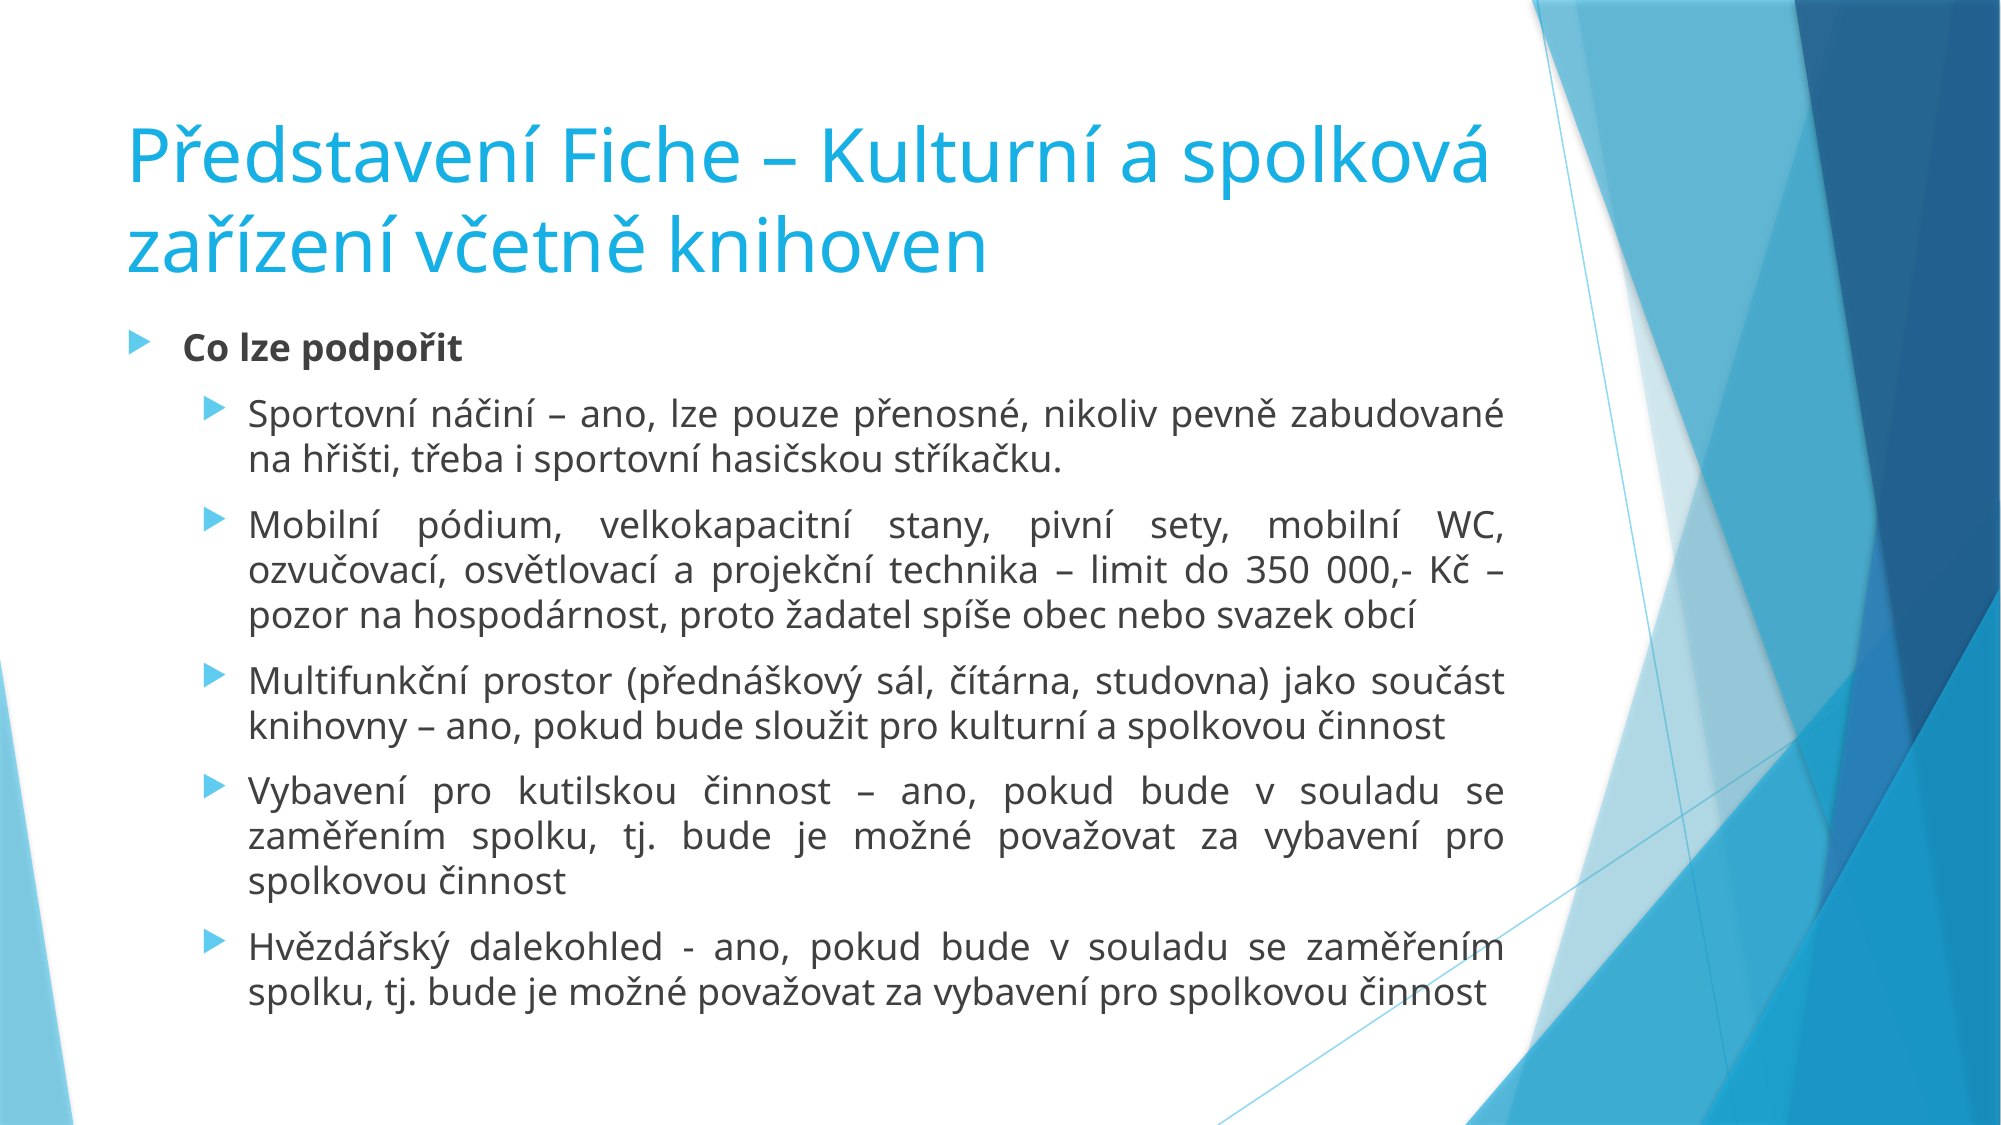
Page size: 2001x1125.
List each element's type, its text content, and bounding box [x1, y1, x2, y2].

list Co lze podpořit Sportovní náčiní – ano, lze pouze přenosné, nikoliv pevně zabudované na hřišti, třeba i sportovní hasičskou stříkačku. Mobilní pódium, velkokapacitní stany, pivní sety, mobilní WC, ozvučovací, osvětlovací a projekční technika – limit do 350 000,- Kč – pozor na hospodárnost, proto žadatel spíše obec nebo svazek obcí Multifunkční prostor (přednáškový sál, čítárna, studovna) jako součást knihovny – ano, pokud bude sloužit pro kulturní a spolkovou činnost Vybavení pro kutilskou činnost – ano, pokud bude v souladu se zaměřením spolku, tj. bude je možné považovat za vybavení pro spolkovou činnost Hvězdářský dalekohled - ano, pokud bude v souladu se zaměřením spolku, tj. bude je možné považovat za vybavení pro spolkovou činnost [111, 316, 1522, 1069]
title Představení Fiche – Kulturní a spolková zařízení včetně knihoven [111, 99, 1522, 316]
